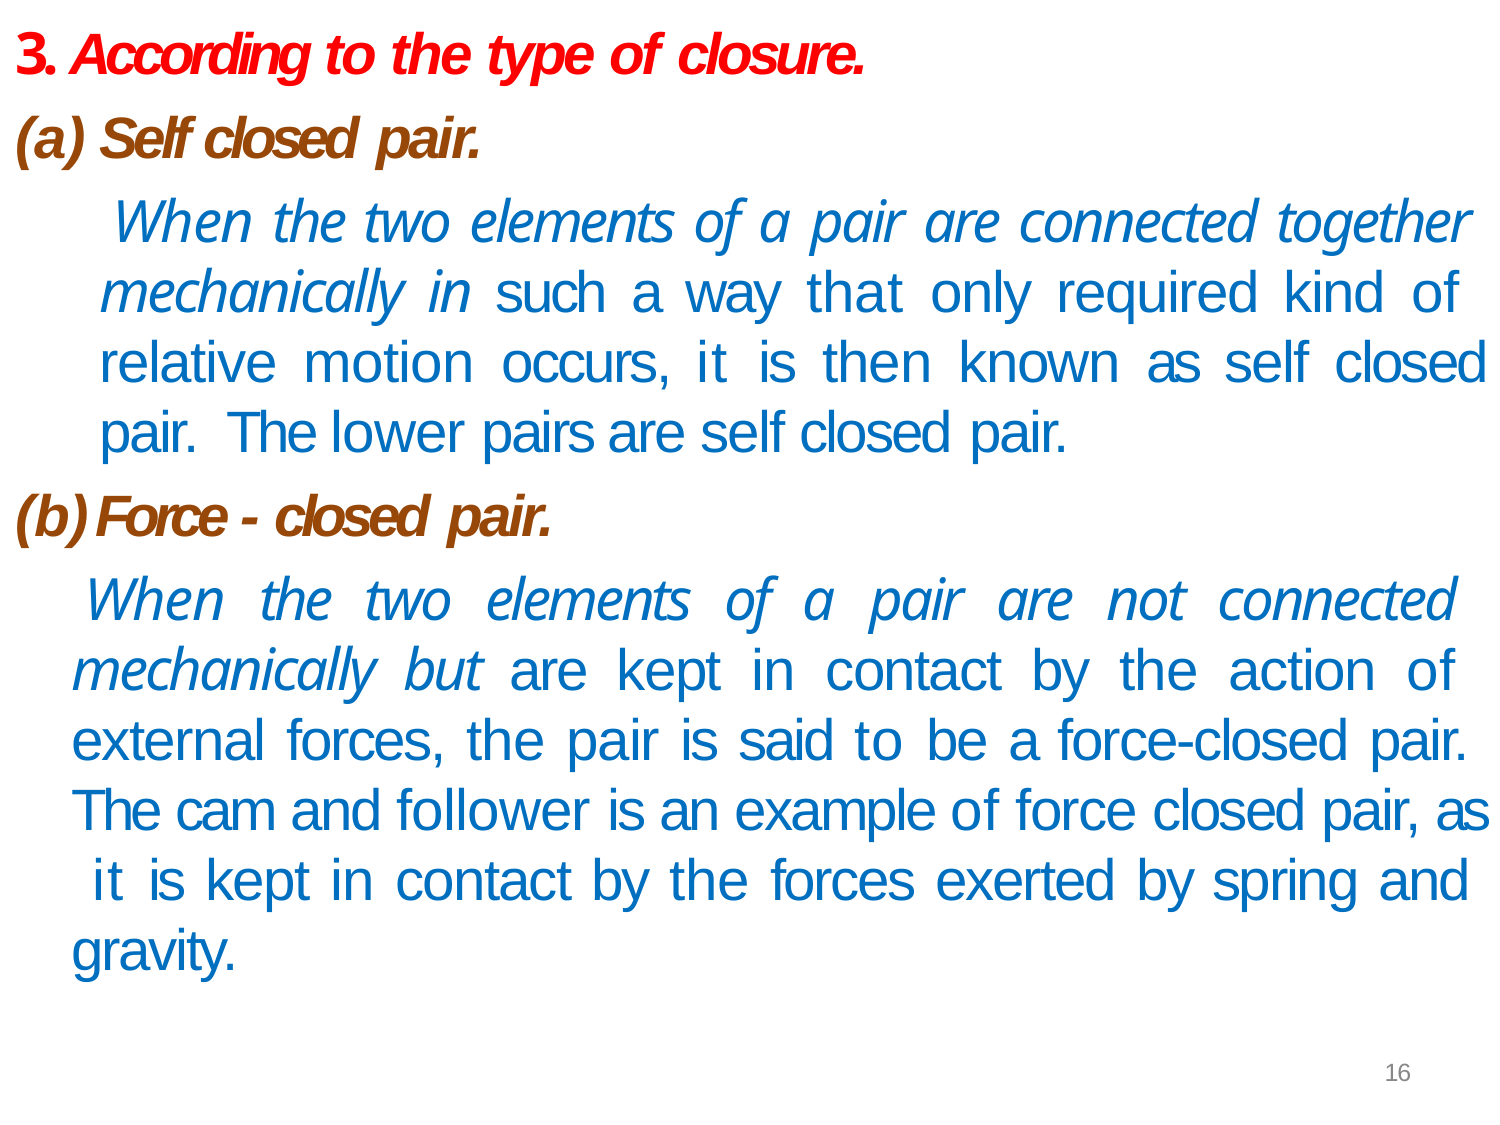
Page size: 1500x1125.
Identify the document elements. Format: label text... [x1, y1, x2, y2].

text_box 3. According to the type of closure. Self closed pair. When the two elements of a pair are connected together mechanically in such a way that only required kind of relative motion occurs, it is then known as self closed pair. The lower pairs are self closed pair. Force - closed pair. When the two elements of a pair are not connected mechanically but are kept in contact by the action of external forces, the pair is said to be a force-closed pair. The cam and follower is an example of force closed pair, as it is kept in contact by the forces exerted by spring and gravity. [12, 0, 1488, 982]
slide_number 16 [1380, 1060, 1415, 1125]
